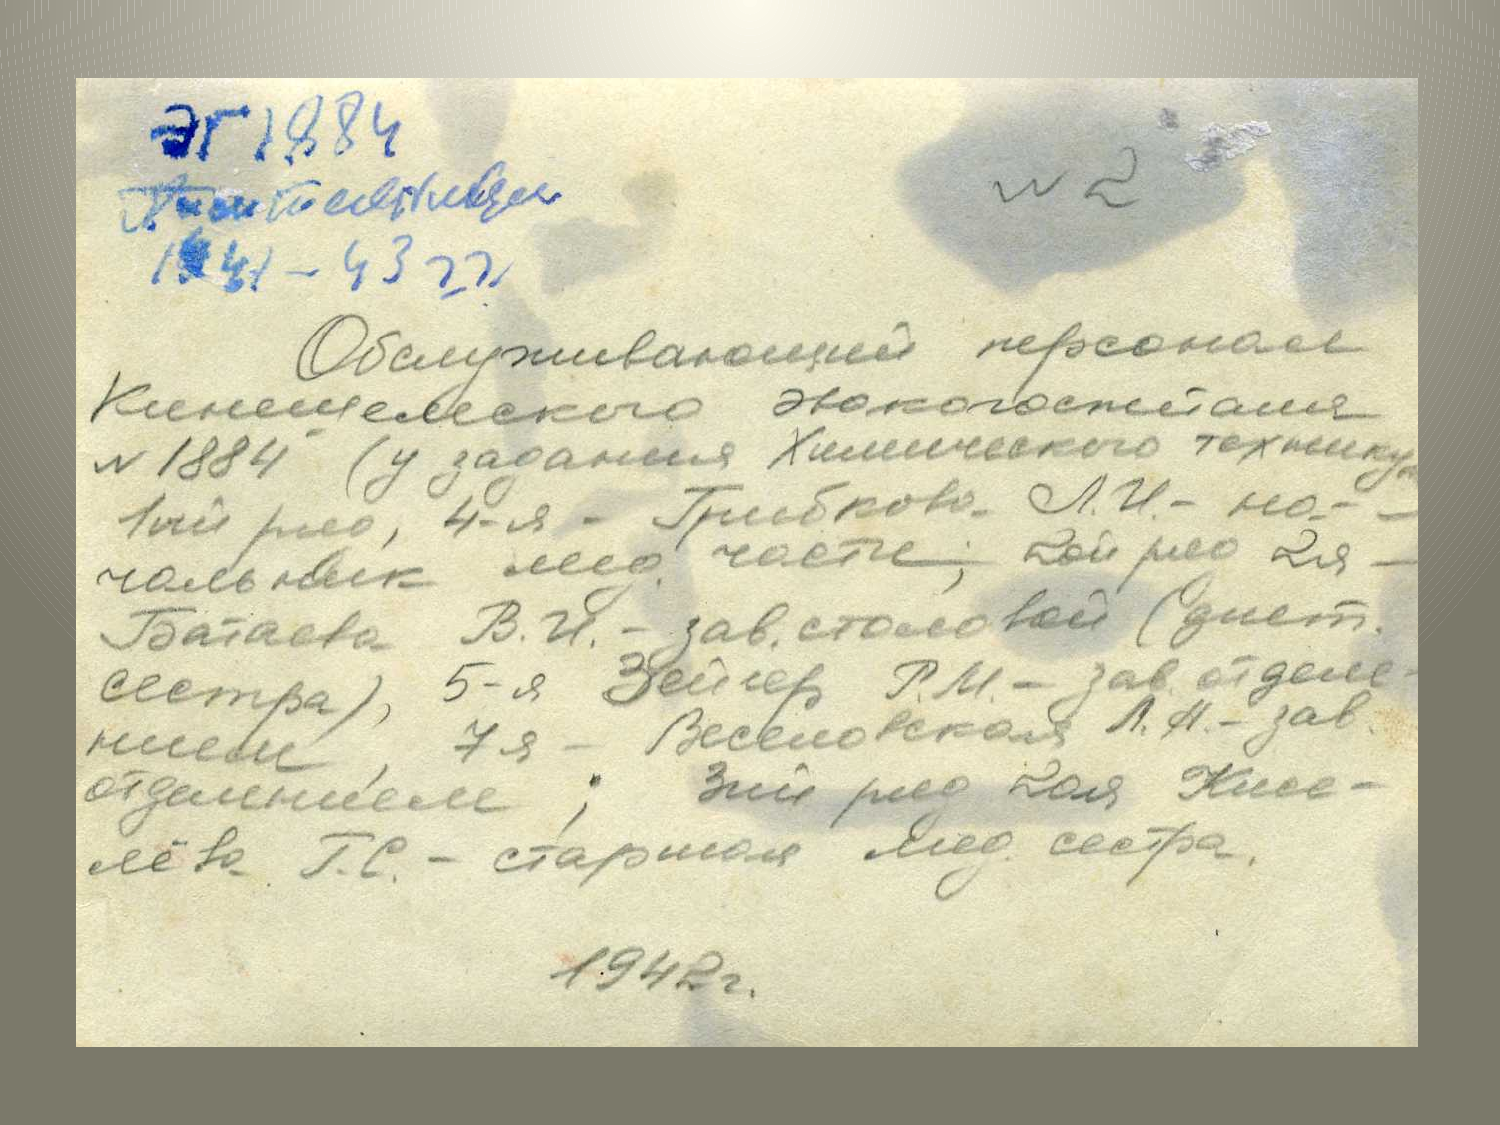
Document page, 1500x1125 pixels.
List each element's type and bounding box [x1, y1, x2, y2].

list [76, 77, 1418, 1047]
